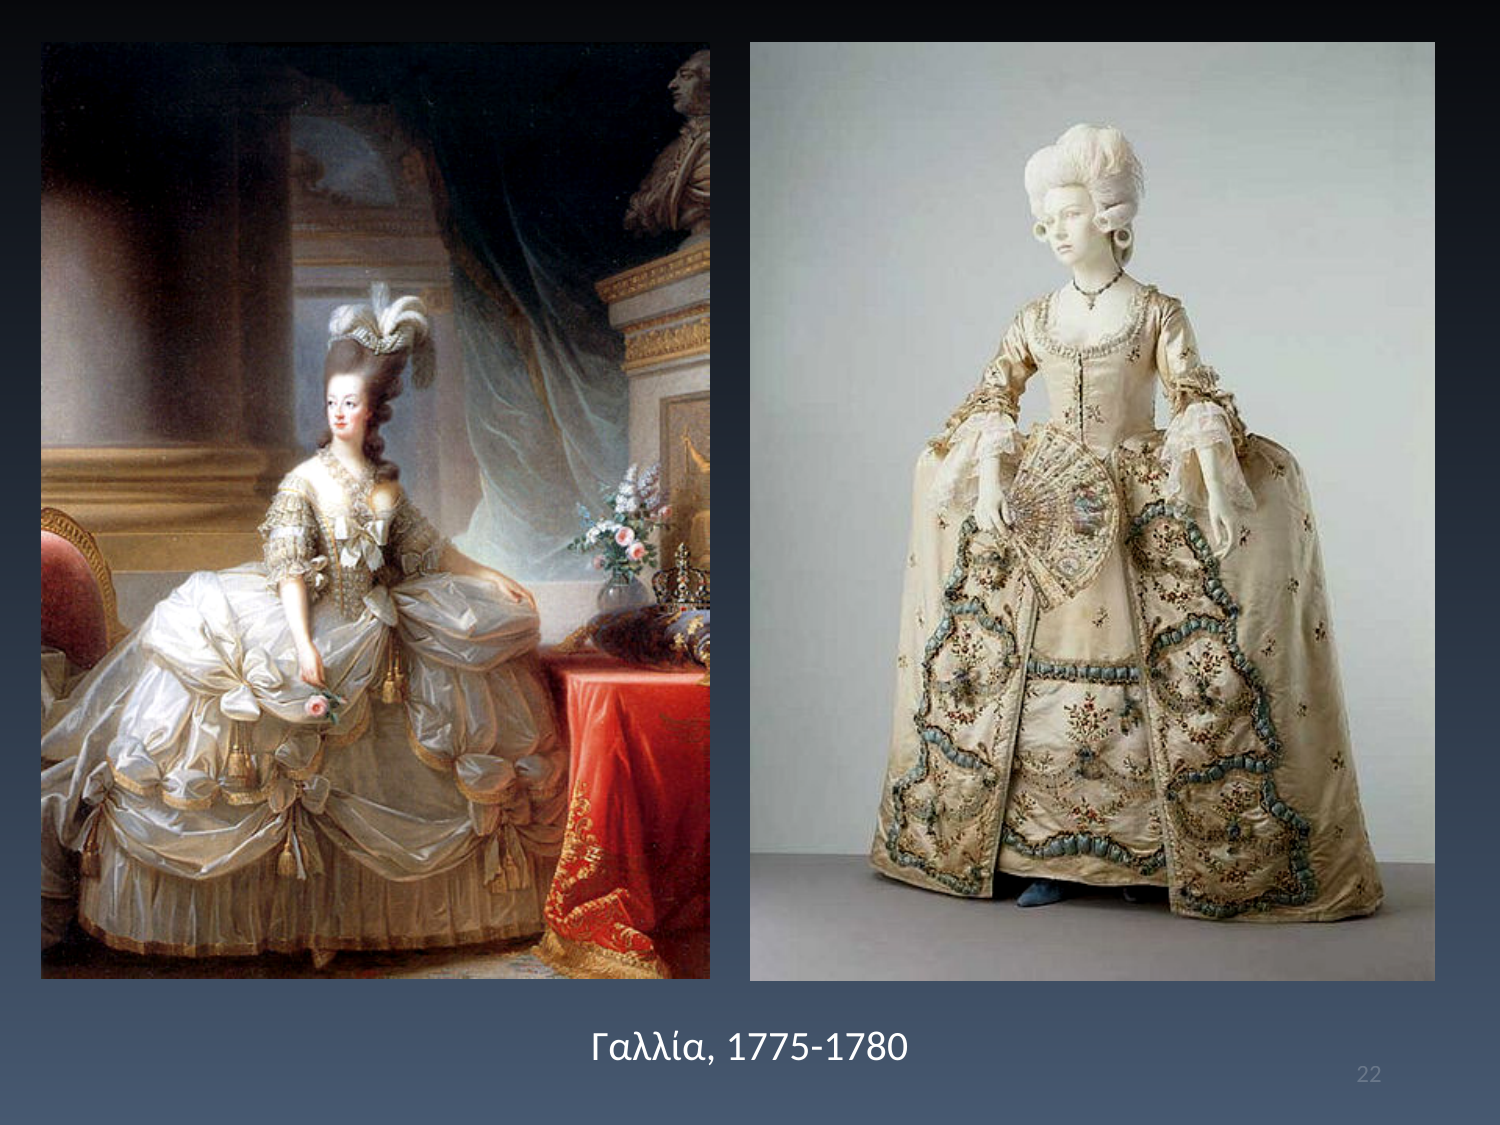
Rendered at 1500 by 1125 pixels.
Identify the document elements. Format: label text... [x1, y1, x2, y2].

slide_number 22 [1059, 1042, 1397, 1103]
picture [749, 42, 1435, 981]
picture [41, 42, 710, 979]
text_box Γαλλία, 1775-1780 [549, 1011, 951, 1077]
